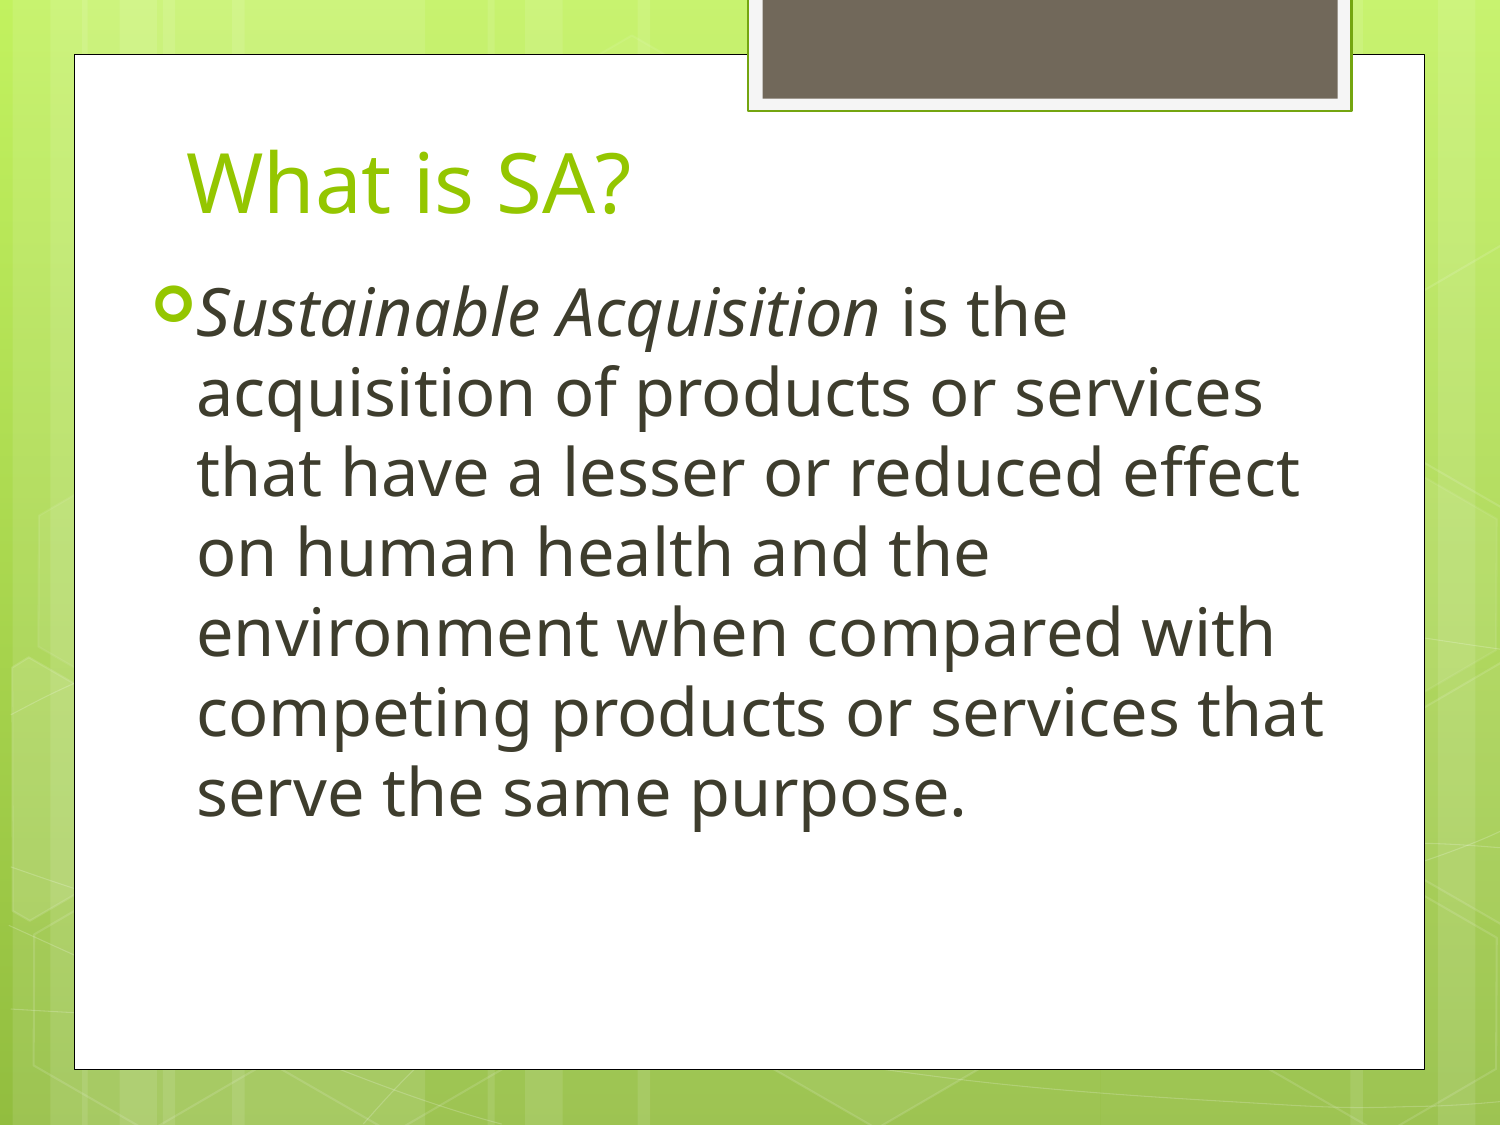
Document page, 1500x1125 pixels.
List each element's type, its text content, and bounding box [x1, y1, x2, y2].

list Sustainable Acquisition is the acquisition of products or services that have a lesser or reduced effect on human health and the environment when compared with competing products or services that serve the same purpose. [125, 262, 1388, 1025]
title What is SA? [171, 50, 1324, 238]
